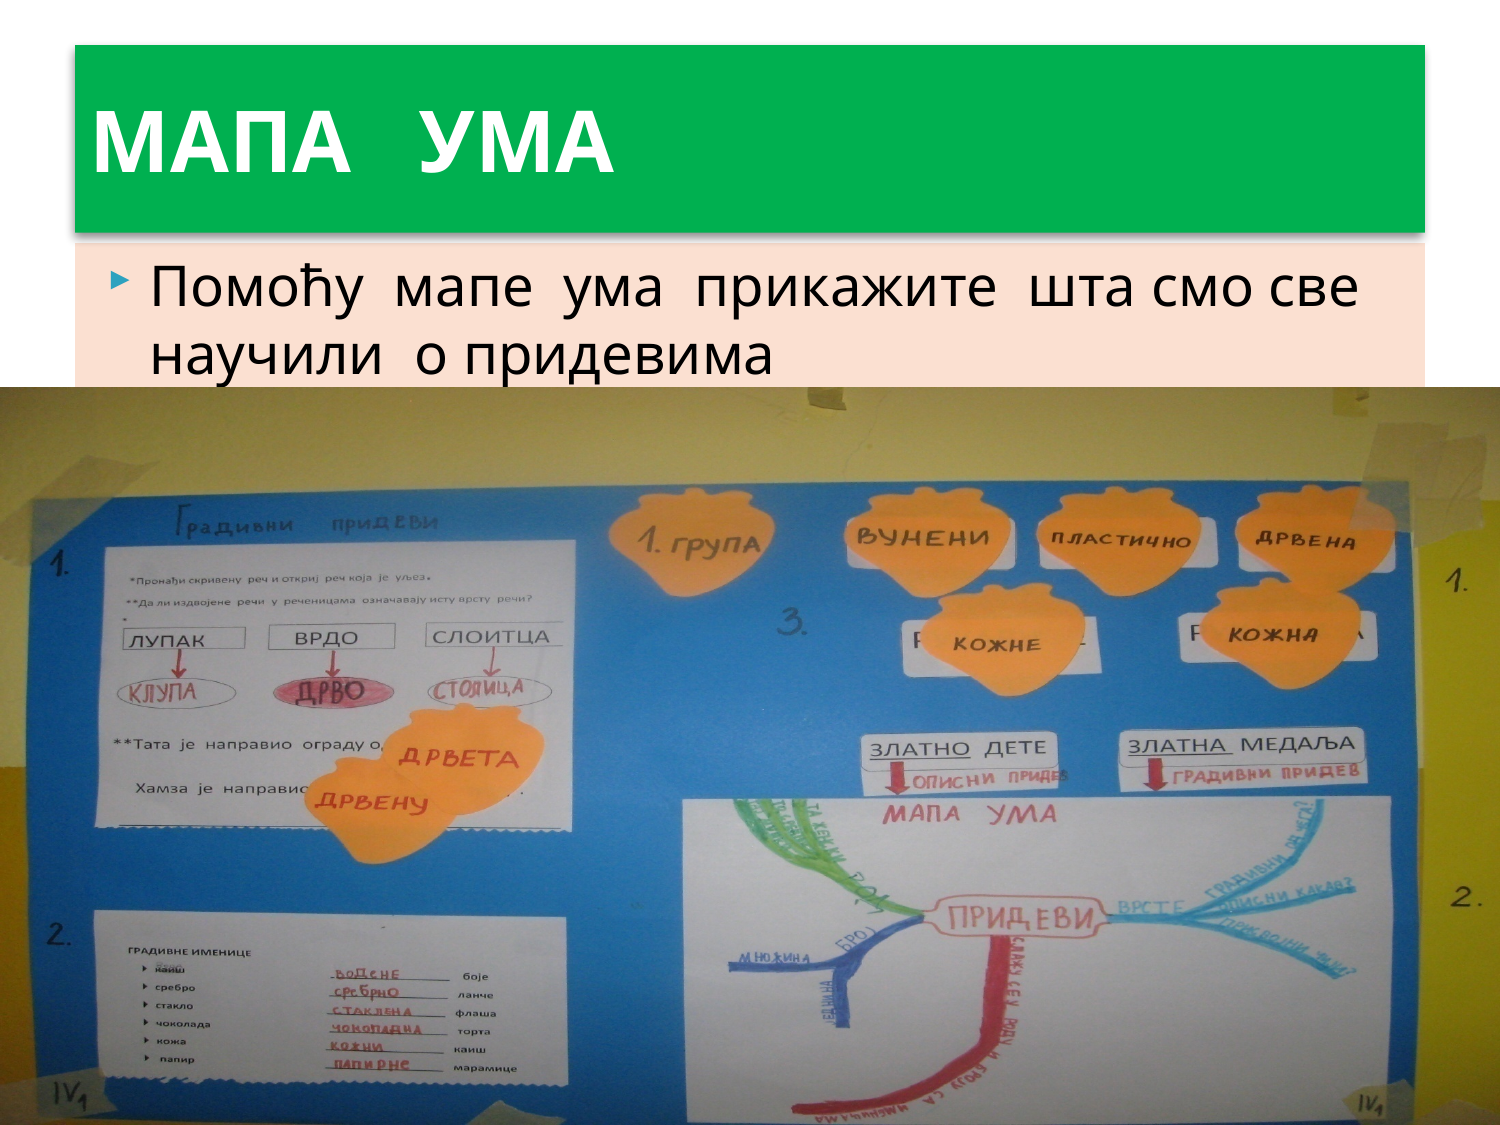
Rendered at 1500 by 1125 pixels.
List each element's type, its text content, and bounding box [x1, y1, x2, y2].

picture [0, 387, 1500, 1125]
list Помоћу мапе ума прикажите шта смо све научили о придевима [75, 244, 1425, 387]
title МАПА УМА [75, 45, 1425, 233]
